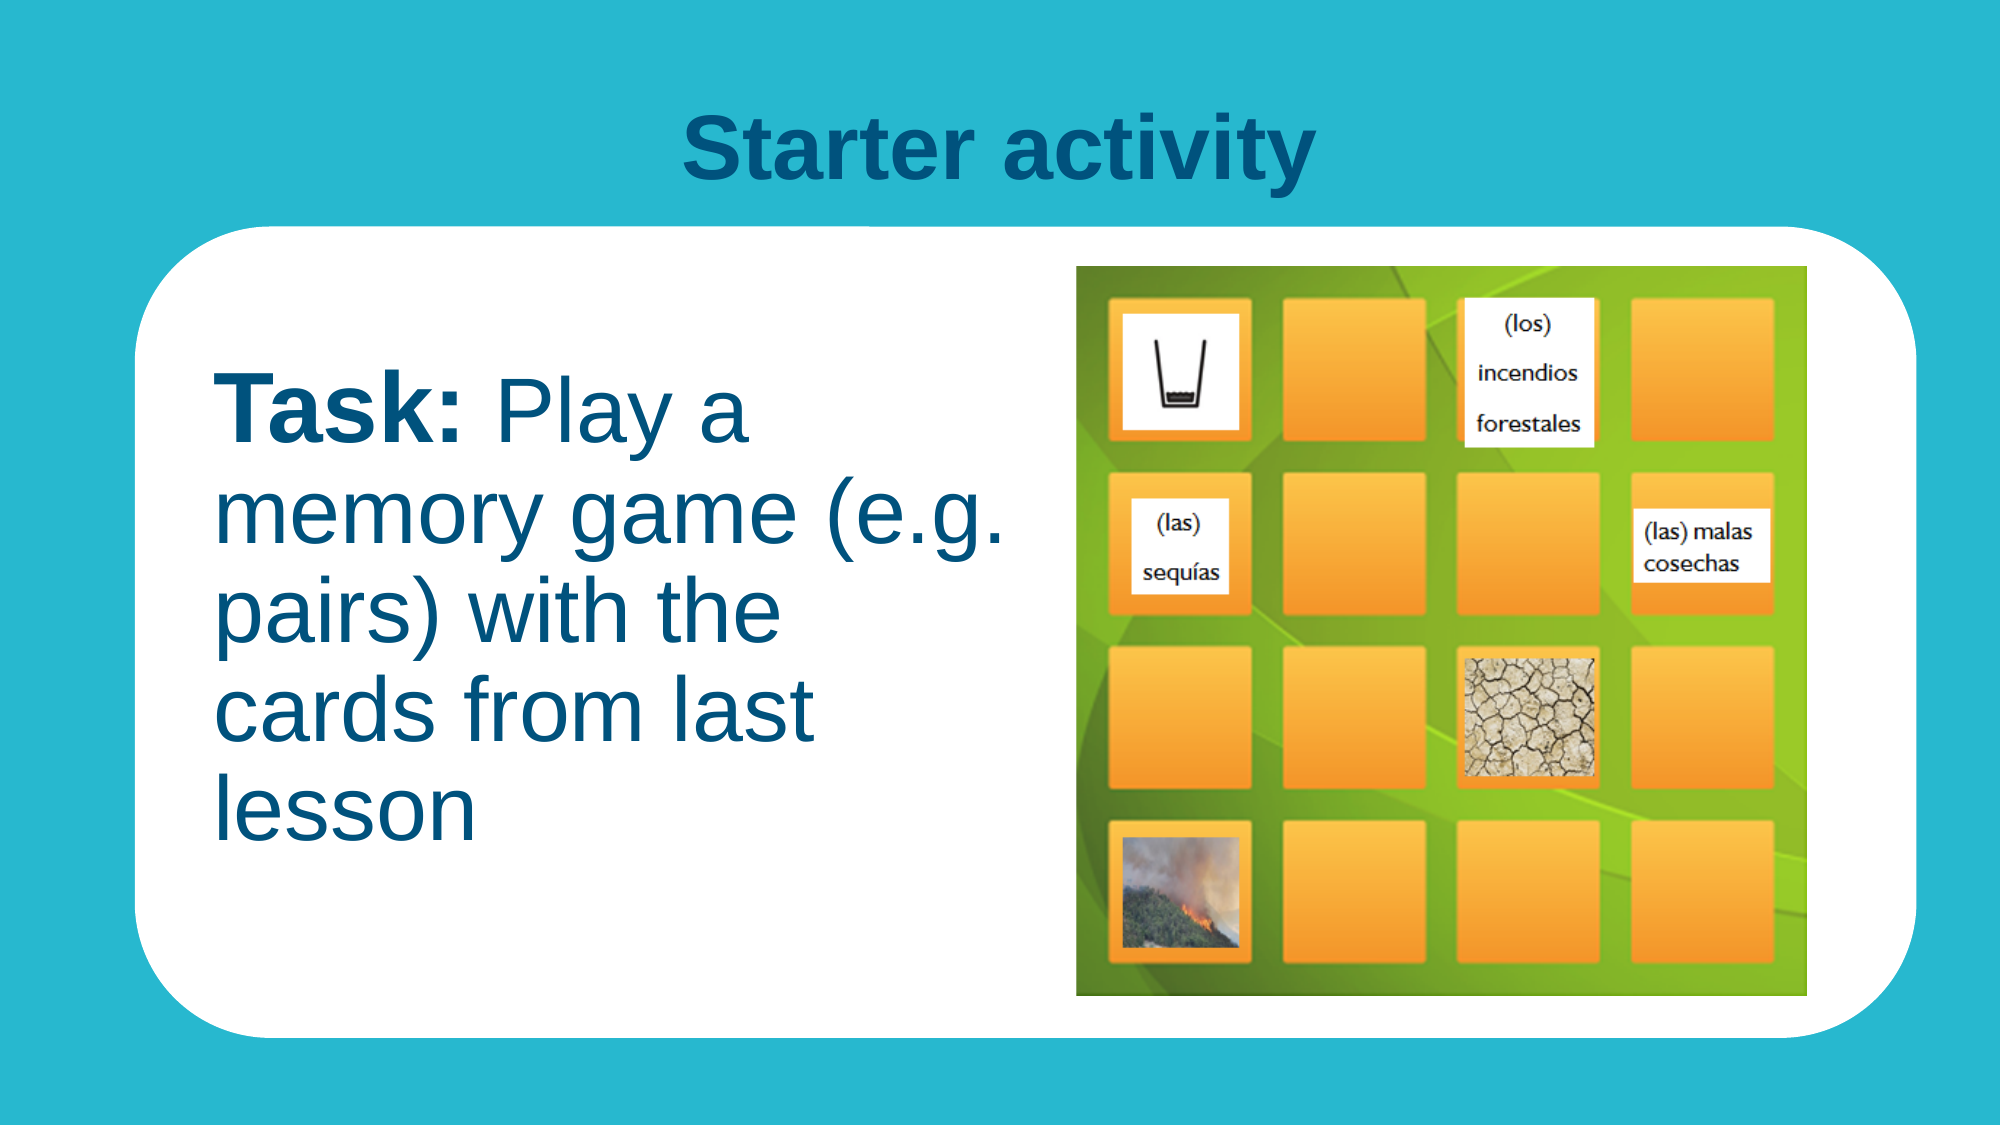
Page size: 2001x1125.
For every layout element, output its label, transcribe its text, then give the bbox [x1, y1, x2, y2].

list Task: Play a memory game (e.g. pairs) with the cards from last lesson [198, 258, 1041, 972]
text_box [135, 255, 1916, 1038]
picture [1075, 265, 1807, 996]
title Starter activity [137, 40, 1863, 259]
